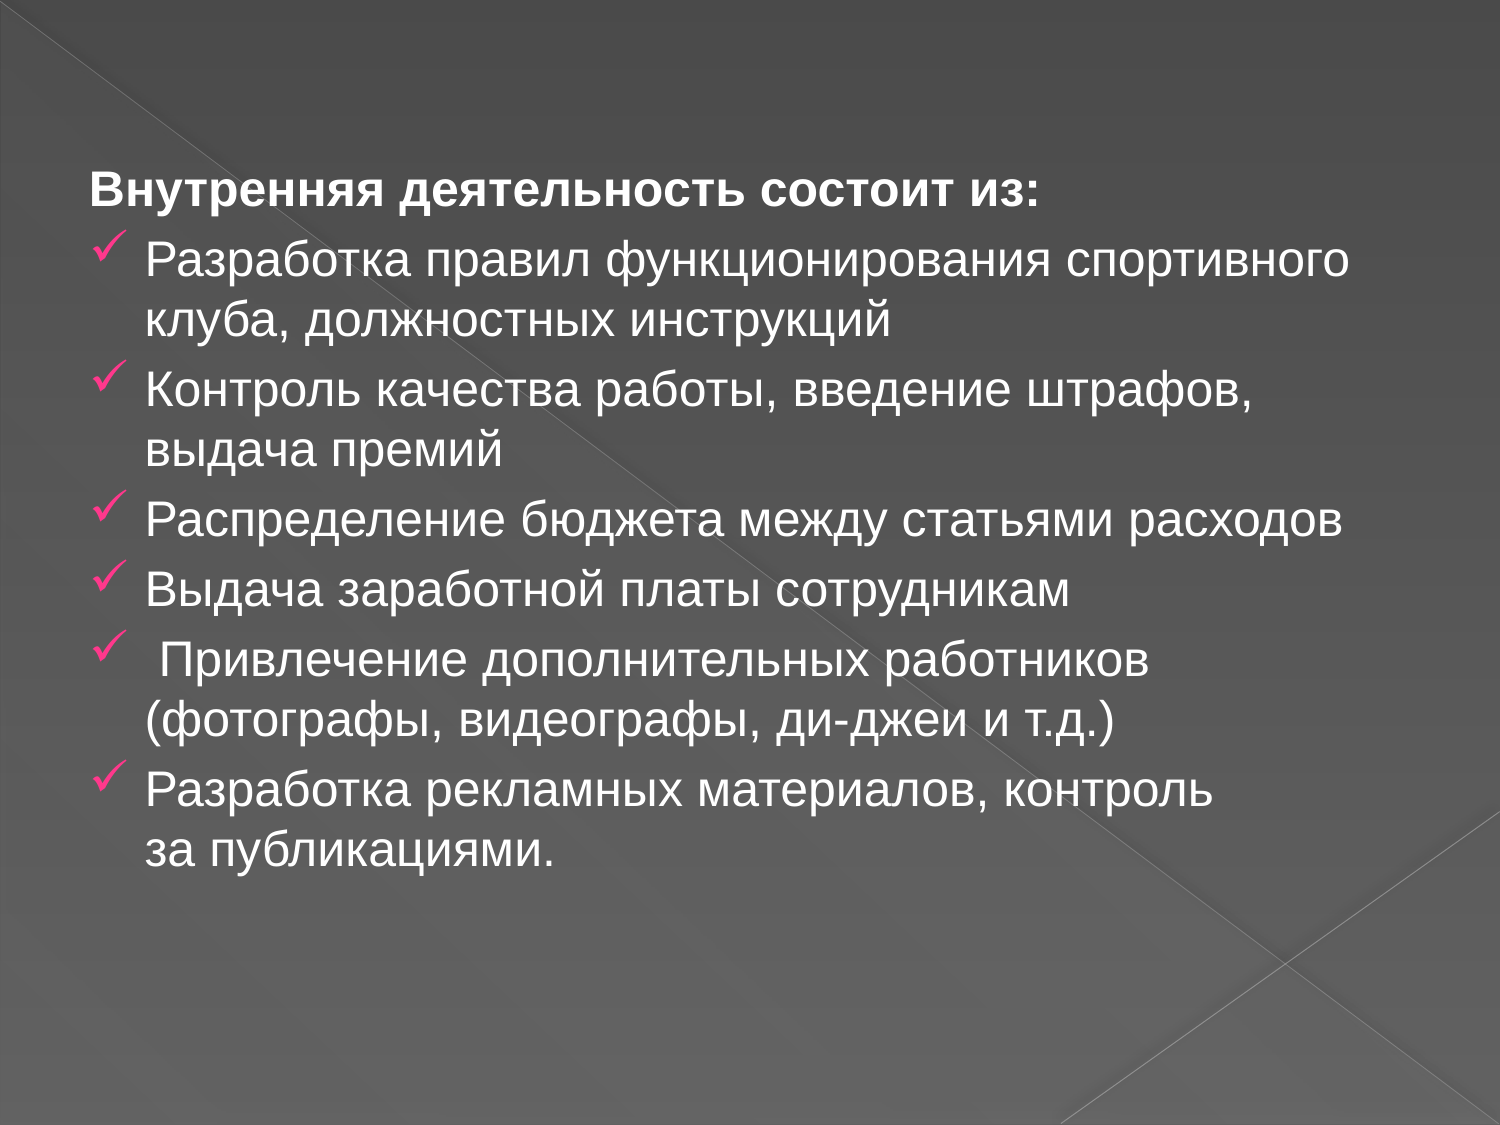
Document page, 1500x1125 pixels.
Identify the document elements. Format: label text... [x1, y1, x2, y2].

list Внутренняя деятельность состоит из: Разработка правил функционирования спортивного клуба, должностных инструкций Контроль качества работы, введение штрафов, выдача премий Распределение бюджета между статьями расходов Выдача заработной платы сотрудникам Привлечение дополнительных работников (фотографы, видеографы, ди-джеи и т.д.) Разработка рекламных материалов, контроль за публикациями. [64, 149, 1415, 899]
